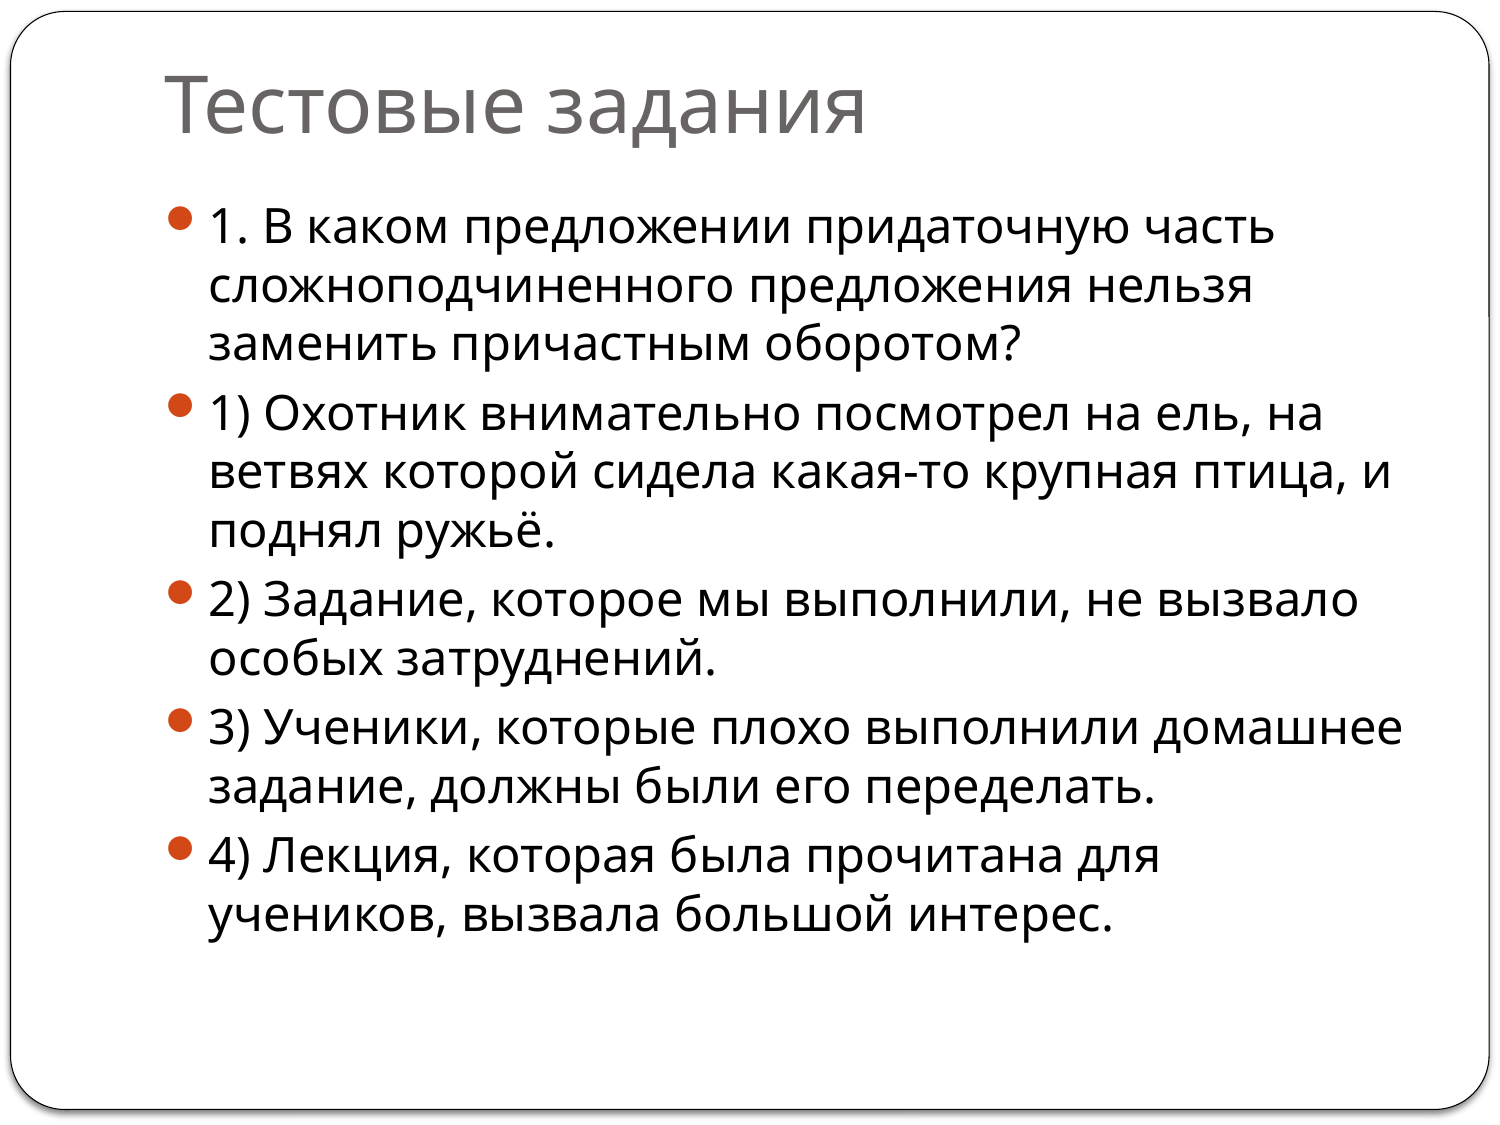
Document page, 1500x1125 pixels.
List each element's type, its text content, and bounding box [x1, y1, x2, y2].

list 1. В каком предложении придаточную часть сложноподчиненного предложения нельзя заменить причастным оборотом? 1) Охотник внимательно посмотрел на ель, на ветвях которой сидела какая-то крупная птица, и поднял ружьё. 2) Задание, которое мы выполнили, не вызвало особых затруднений. 3) Ученики, которые плохо выполнили домашнее задание, должны были его переделать. 4) Лекция, которая была прочитана для учеников, вызвала большой интерес. [150, 187, 1425, 988]
title Тестовые задания [150, 45, 1425, 164]
